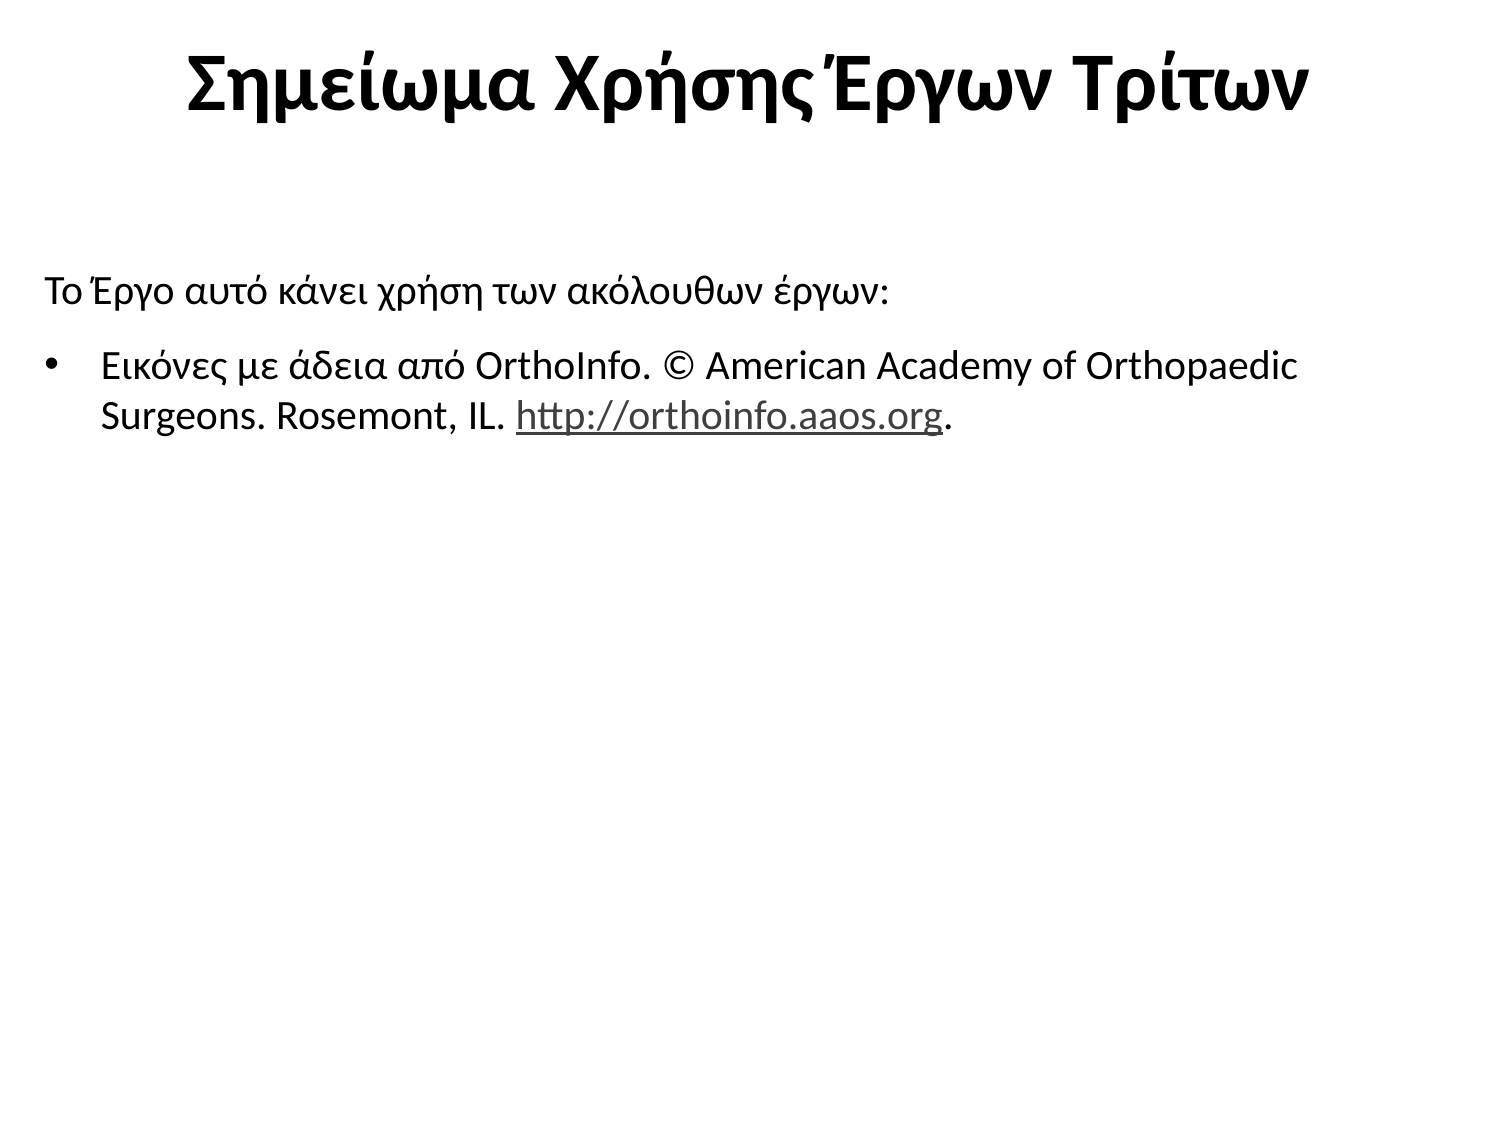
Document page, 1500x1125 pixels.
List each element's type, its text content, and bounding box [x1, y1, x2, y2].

list Το Έργο αυτό κάνει χρήση των ακόλουθων έργων: Εικόνες με άδεια από OrthoInfo. © American Academy of Orthopaedic Surgeons. Rosemont, IL. http://orthoinfo.aaos.org. [29, 255, 1483, 998]
title Σημείωμα Χρήσης Έργων Τρίτων [0, 0, 1500, 172]
